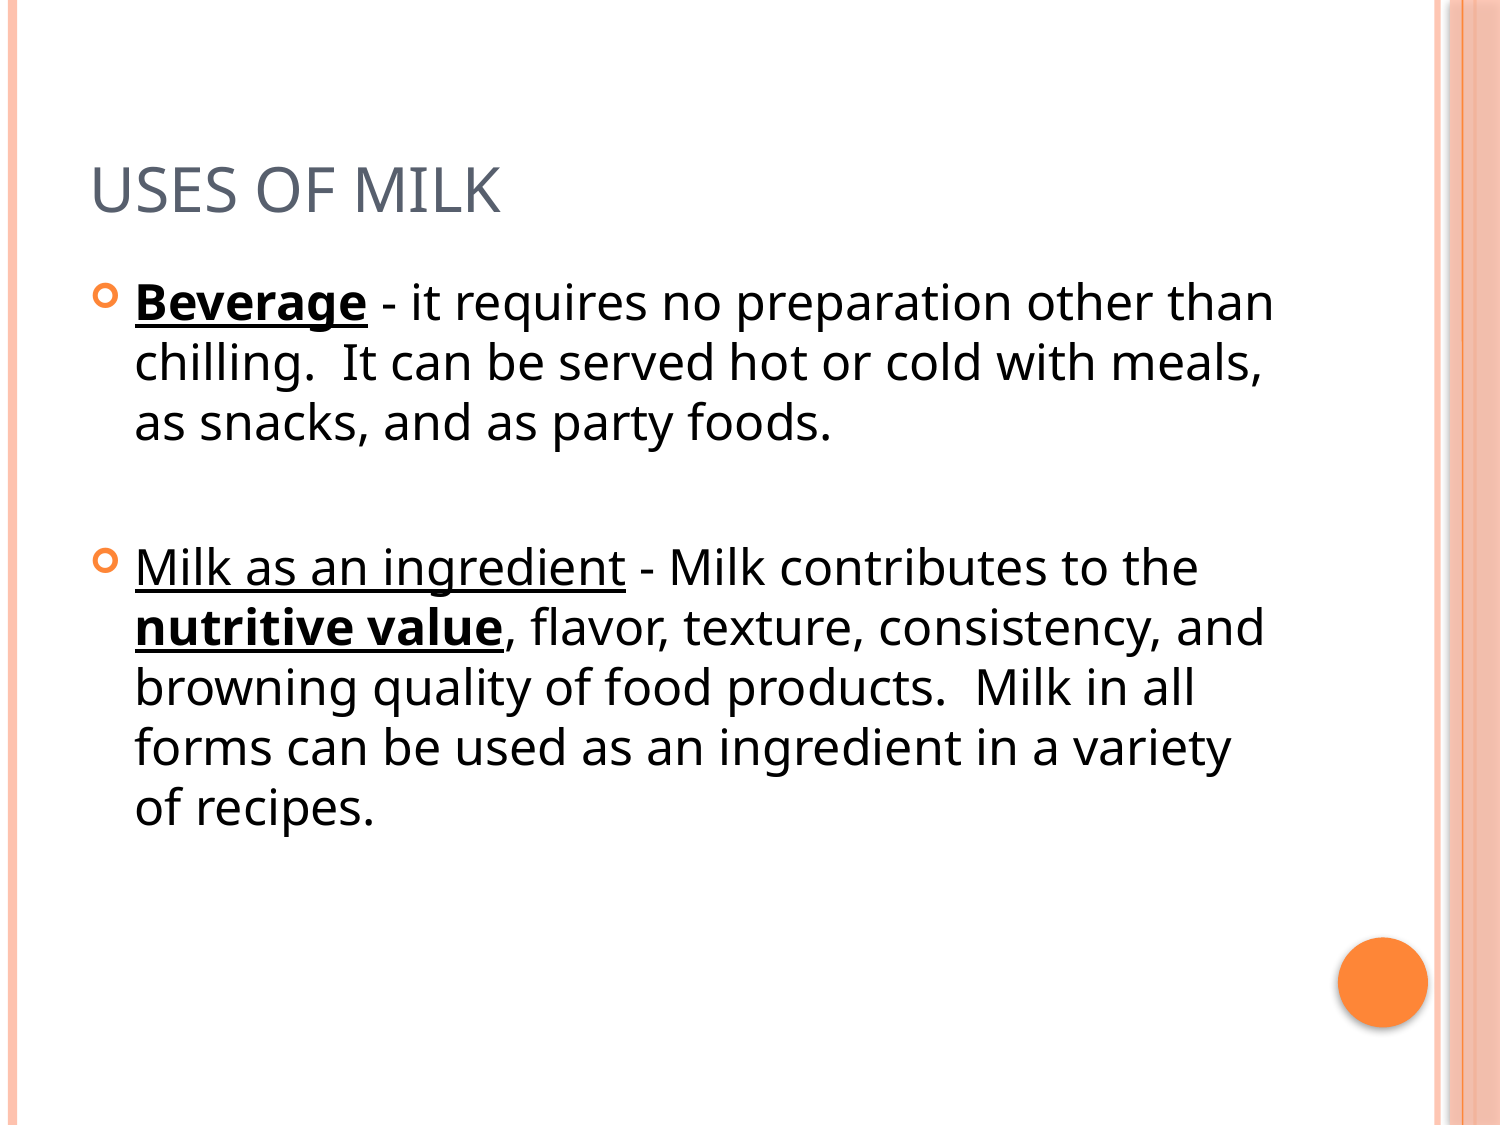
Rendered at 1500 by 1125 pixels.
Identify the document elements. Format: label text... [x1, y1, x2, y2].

list Beverage - it requires no preparation other than chilling. It can be served hot or cold with meals, as snacks, and as party foods. Milk as an ingredient - Milk contributes to the nutritive value, flavor, texture, consistency, and browning quality of food products. Milk in all forms can be used as an ingredient in a variety of recipes. [75, 262, 1300, 1062]
title Uses of Milk [75, 45, 1300, 233]
